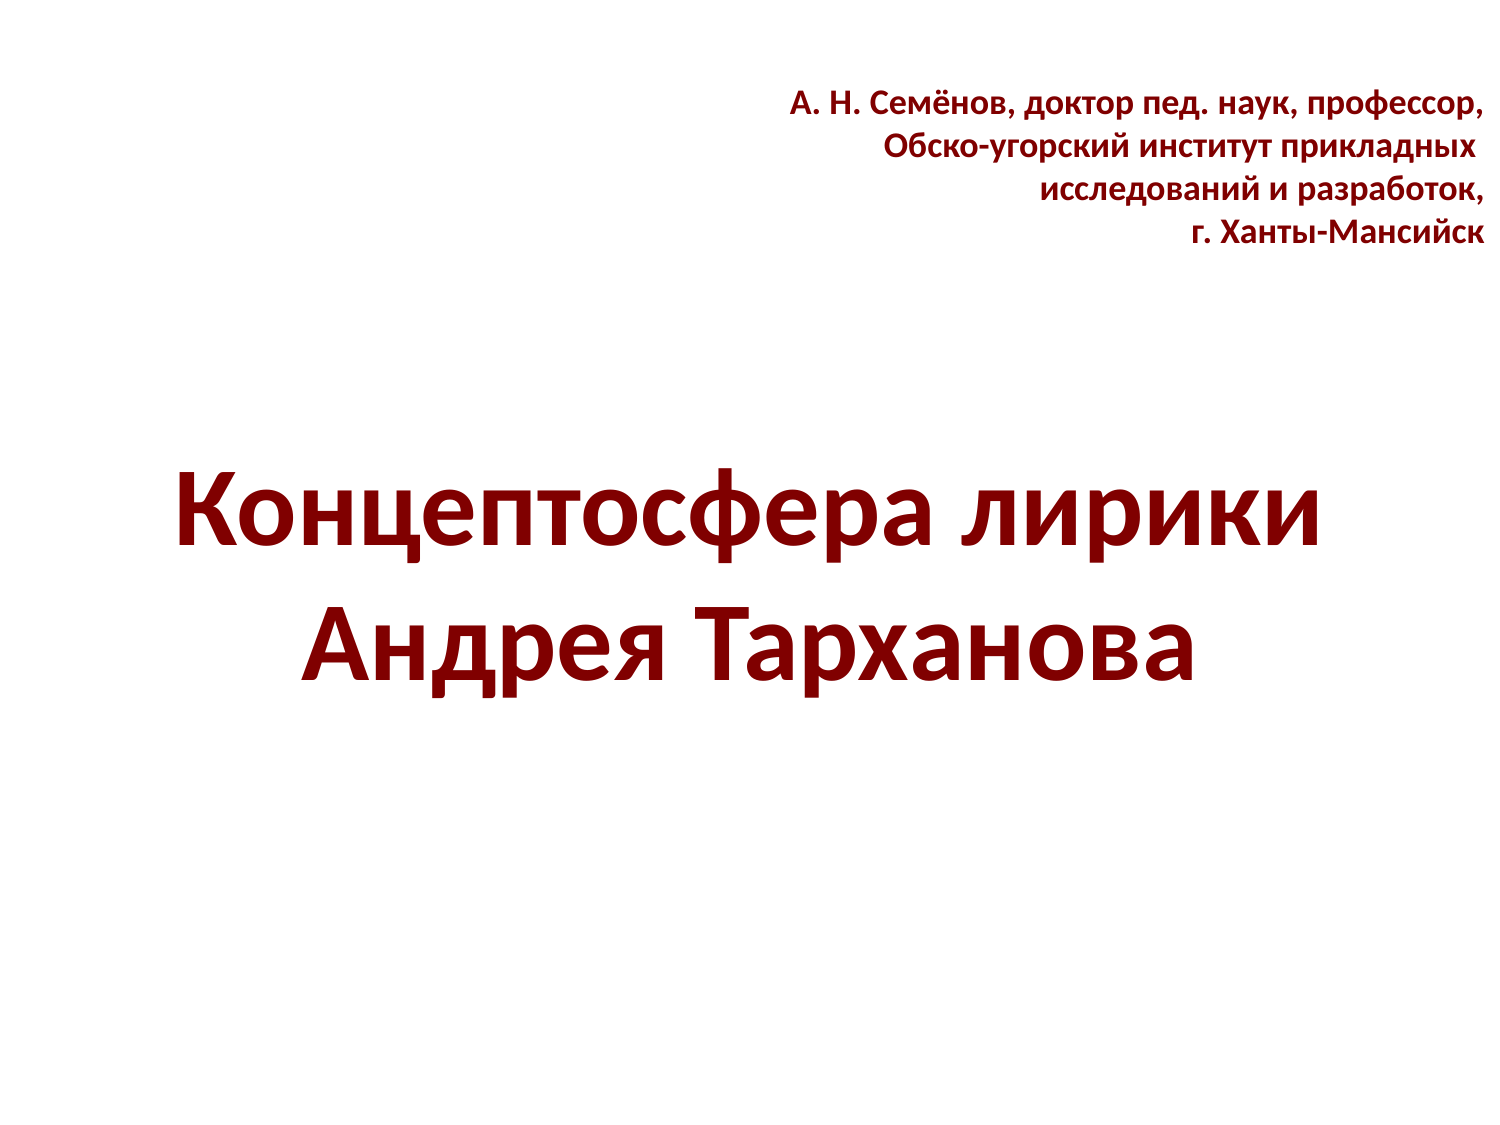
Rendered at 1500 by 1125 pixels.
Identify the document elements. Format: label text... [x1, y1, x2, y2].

list Концептосфера лирики Андрея Тарханова [0, 302, 1500, 1005]
title А. Н. Семёнов, доктор пед. наук, профессор, Обско-угорский институт прикладных исследований и разработок, г. Ханты-Мансийск [0, 0, 1500, 302]
